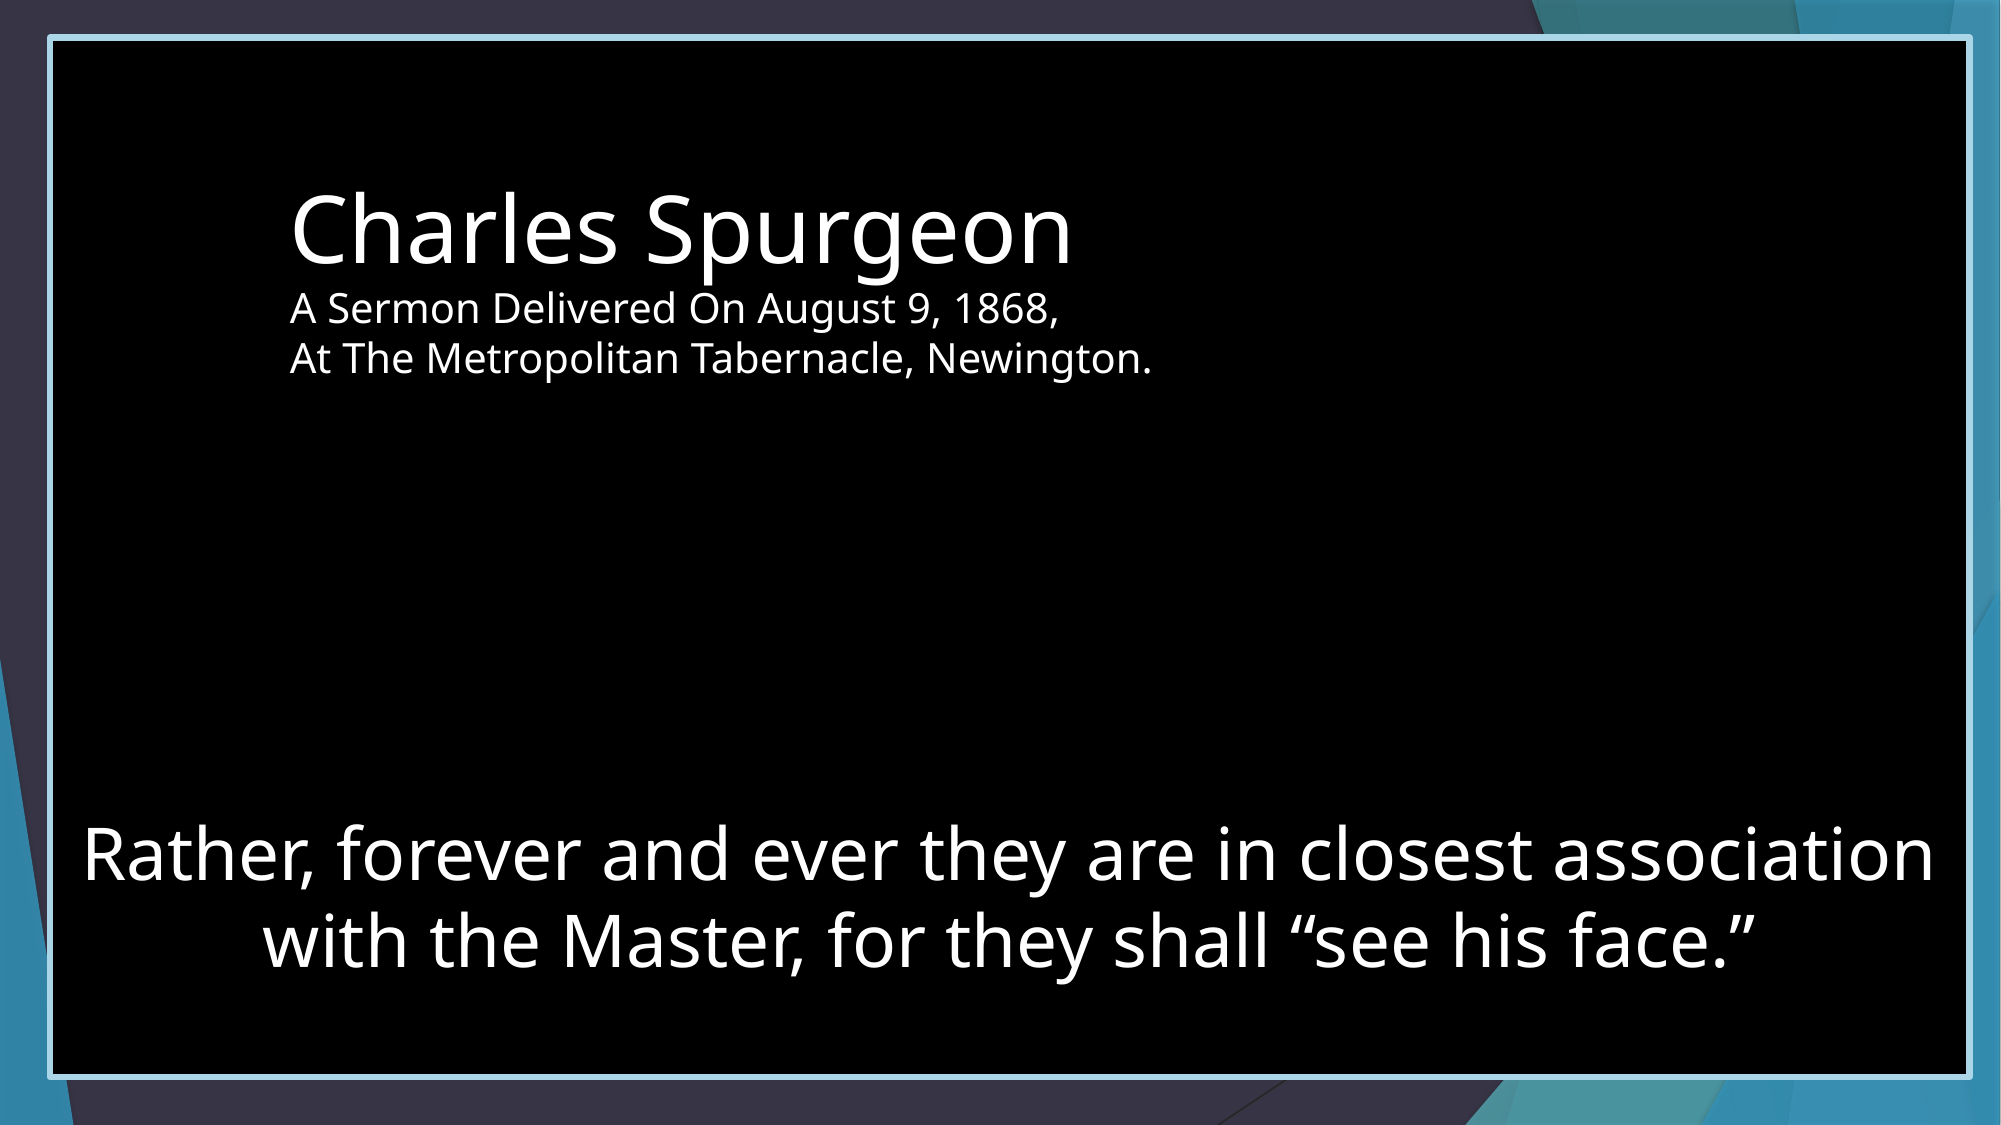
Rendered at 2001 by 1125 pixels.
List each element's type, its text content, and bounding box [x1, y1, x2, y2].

text_box Charles Spurgeon A Sermon Delivered On August 9, 1868, At The Metropolitan Tabernacle, Newington. Rather, forever and ever they are in closest association with the Master, for they shall “see his face.” [50, 37, 1970, 1078]
